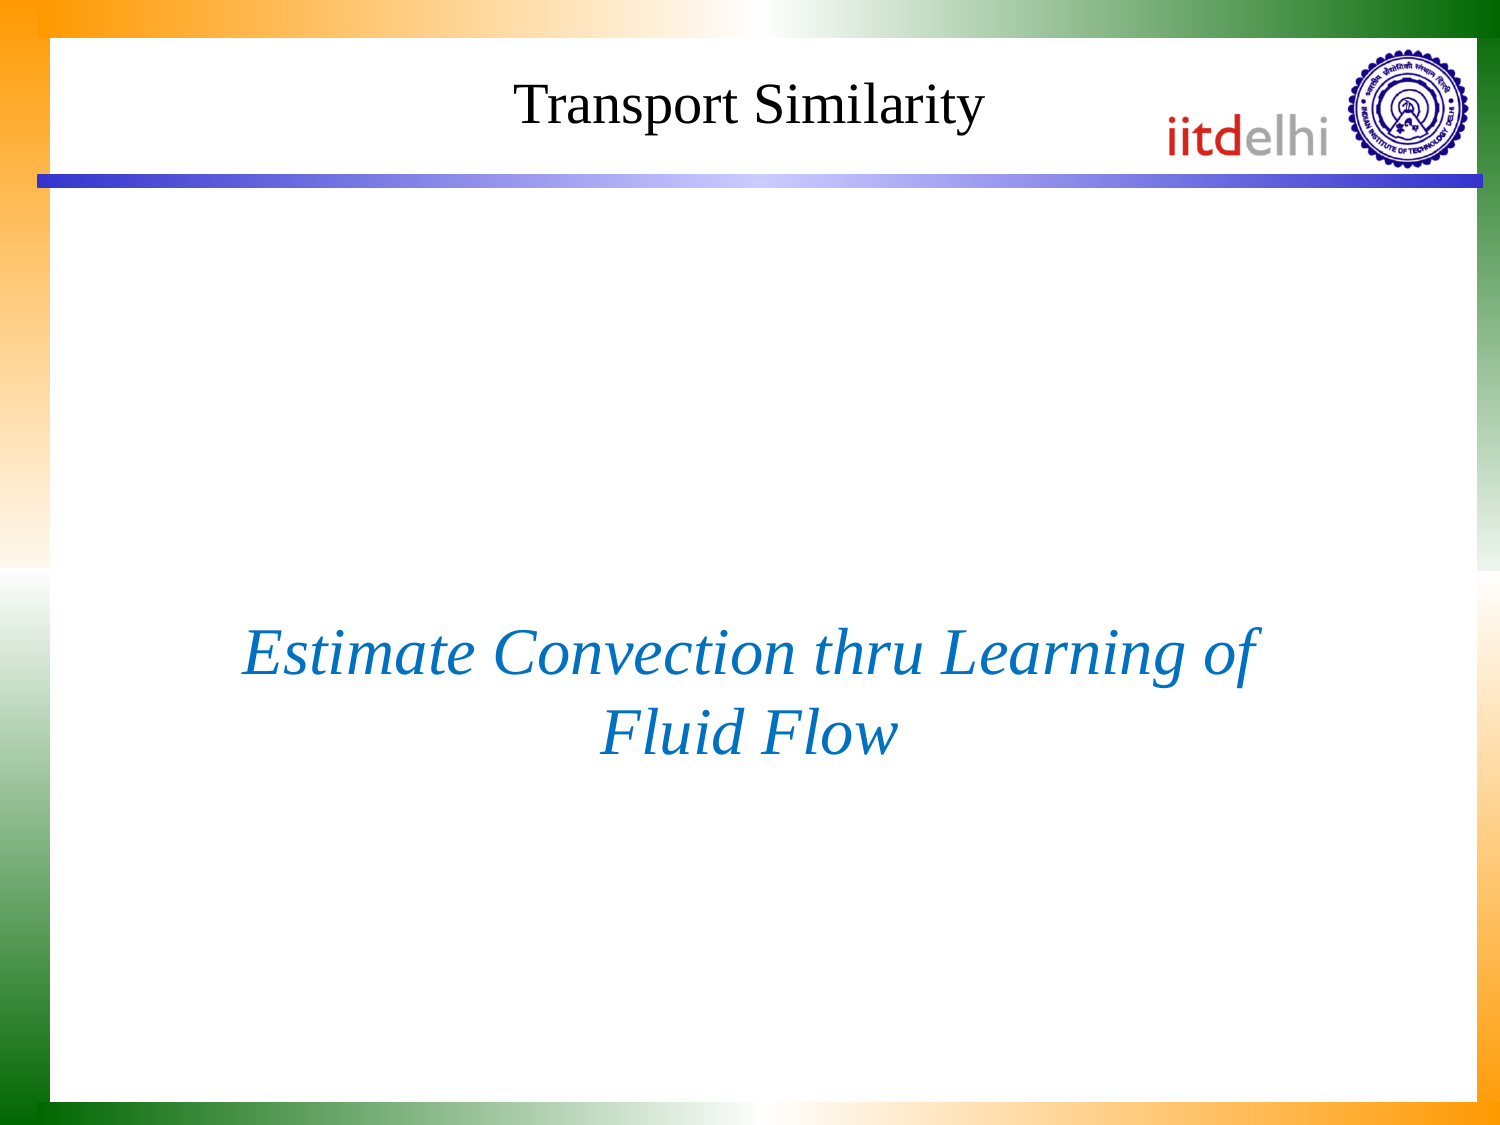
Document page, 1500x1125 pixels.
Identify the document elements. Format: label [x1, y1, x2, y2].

text_box [0, 0, 1500, 1125]
